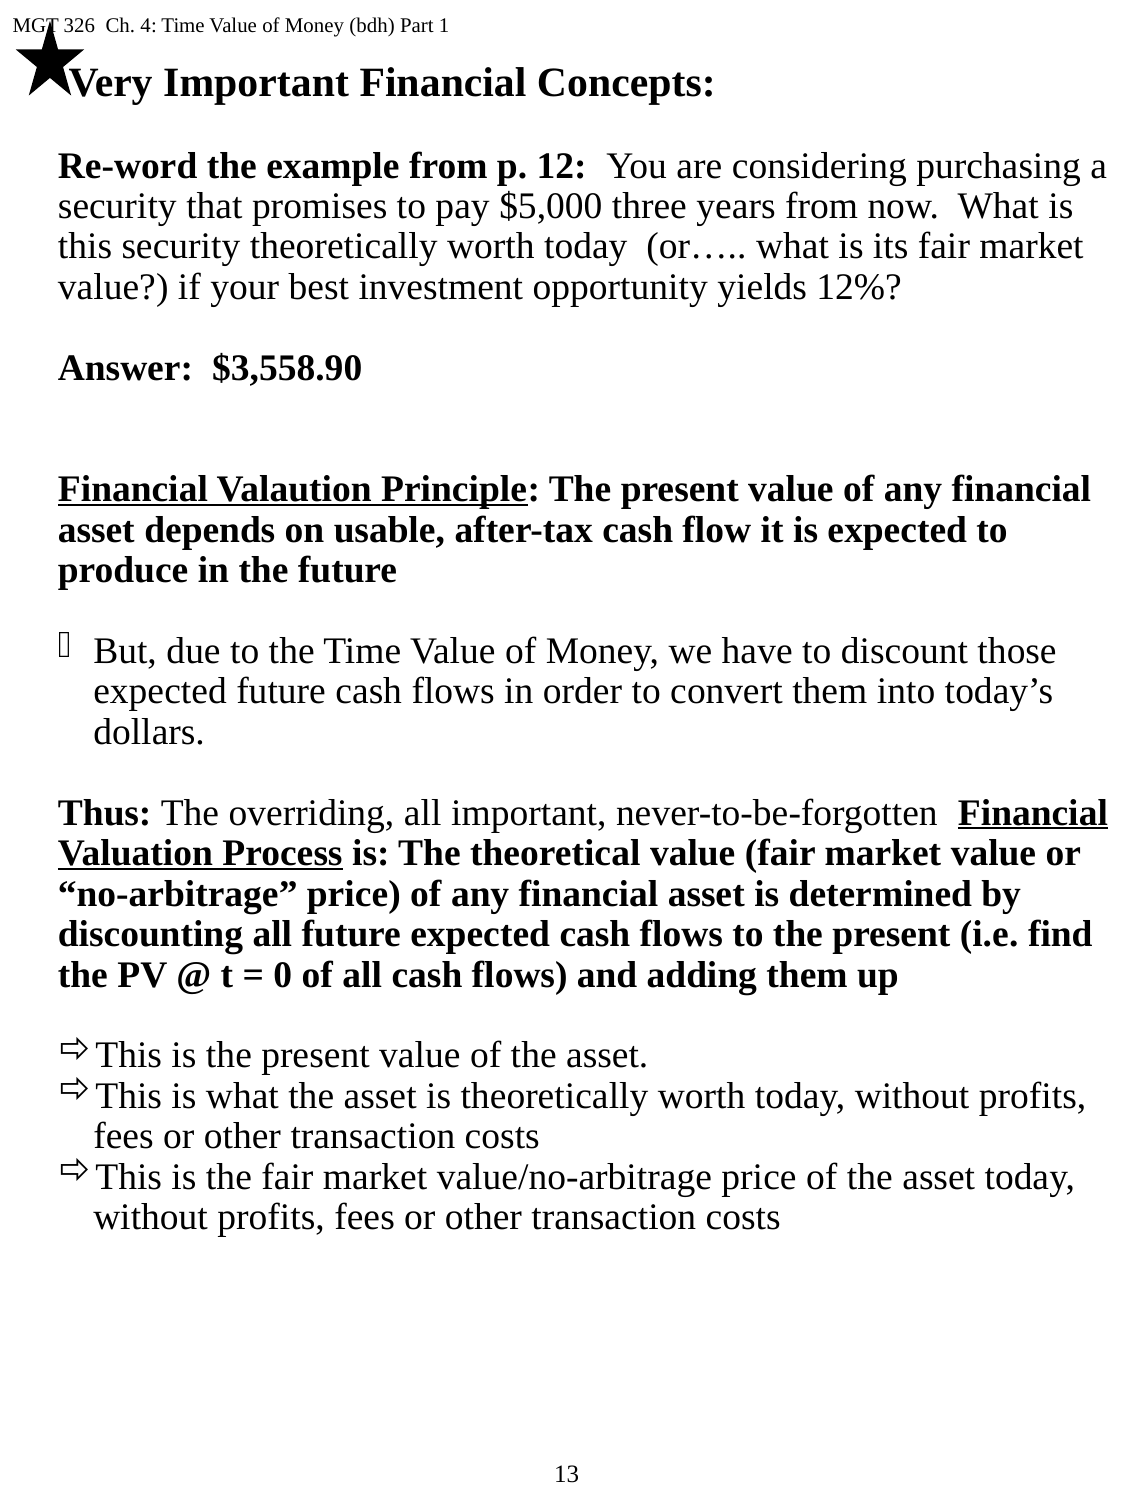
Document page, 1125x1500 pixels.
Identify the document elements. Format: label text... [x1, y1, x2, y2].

slide_number 13 [477, 1449, 656, 1498]
text_box [17, 23, 82, 94]
footer MGT 326 Ch. 4: Time Value of Money (bdh) Part 1 [0, 3, 694, 50]
text_box Very Important Financial Concepts: Re-word the example from p. 12: You are considering purchasing a security that promises to pay $5,000 three years from now. What is this security theoretically worth today (or….. what is its fair market value?) if your best investment opportunity yields 12%? Answer: $3,558.90 Financial Valaution Principle: The present value of any financial asset depends on usable, after-tax cash flow it is expected to produce in the future But, due to the Time Value of Money, we have to discount those expected future cash flows in order to convert them into today’s dollars. Thus: The overriding, all important, never-to-be-forgotten Financial Valuation Process is: The theoretical value (fair market value or “no-arbitrage” price) of any financial asset is determined by discounting all future expected cash flows to the present (i.e. find the PV @ t = 0 of all cash flows) and adding them up This is the present value of the asset. This is what the asset is theoretically worth today, without profits, fees or other transaction costs This is the fair market value/no-arbitrage price of the asset today, without profits, fees or other transaction costs [43, 52, 1125, 1286]
